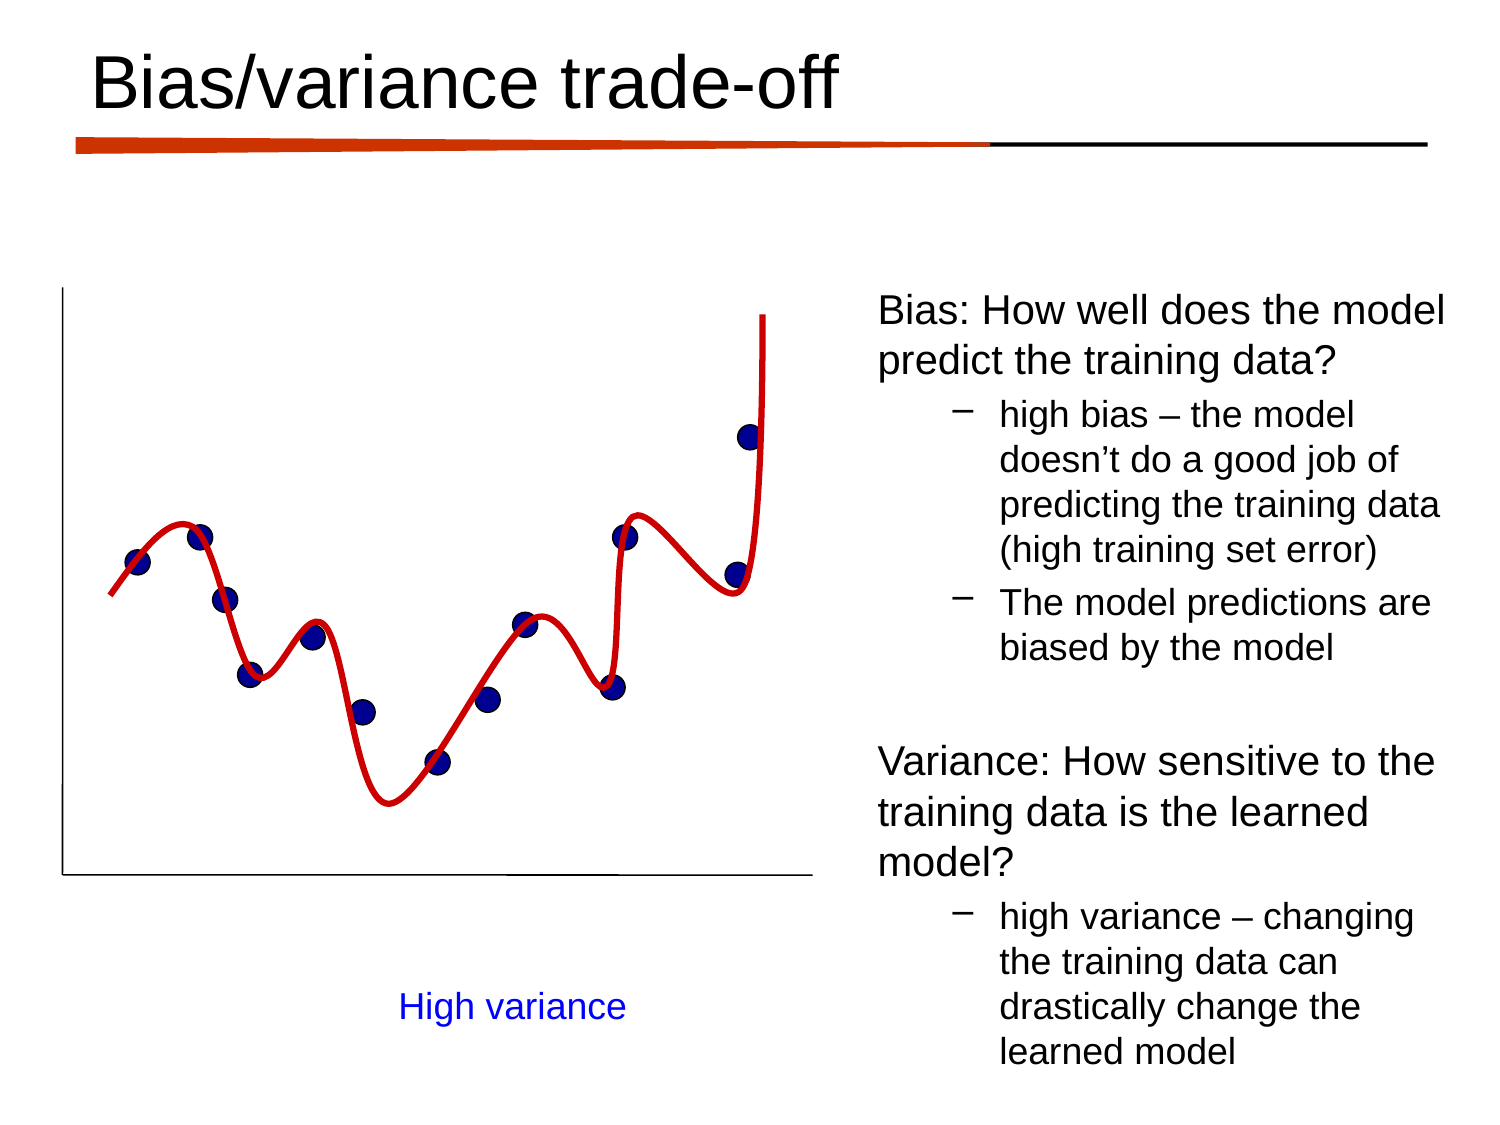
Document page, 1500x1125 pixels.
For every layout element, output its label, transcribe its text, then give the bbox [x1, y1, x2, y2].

text_box [110, 591, 121, 596]
list Bias: How well does the model predict the training data? high bias – the model doesn’t do a good job of predicting the training data (high training set error) The model predictions are biased by the model Variance: How sensitive to the training data is the learned model? high variance – changing the training data can drastically change the learned model [862, 274, 1476, 1076]
text_box [121, 314, 763, 804]
title Bias/variance trade-off [74, 24, 1426, 133]
text_box High variance [112, 974, 862, 1035]
text_box [194, 524, 213, 547]
text_box [125, 549, 143, 570]
text_box [622, 525, 638, 550]
text_box [212, 591, 228, 613]
text_box [237, 663, 263, 688]
text_box [427, 750, 451, 775]
text_box [300, 624, 326, 650]
text_box [517, 618, 538, 638]
text_box [600, 674, 626, 700]
text_box [475, 687, 501, 713]
